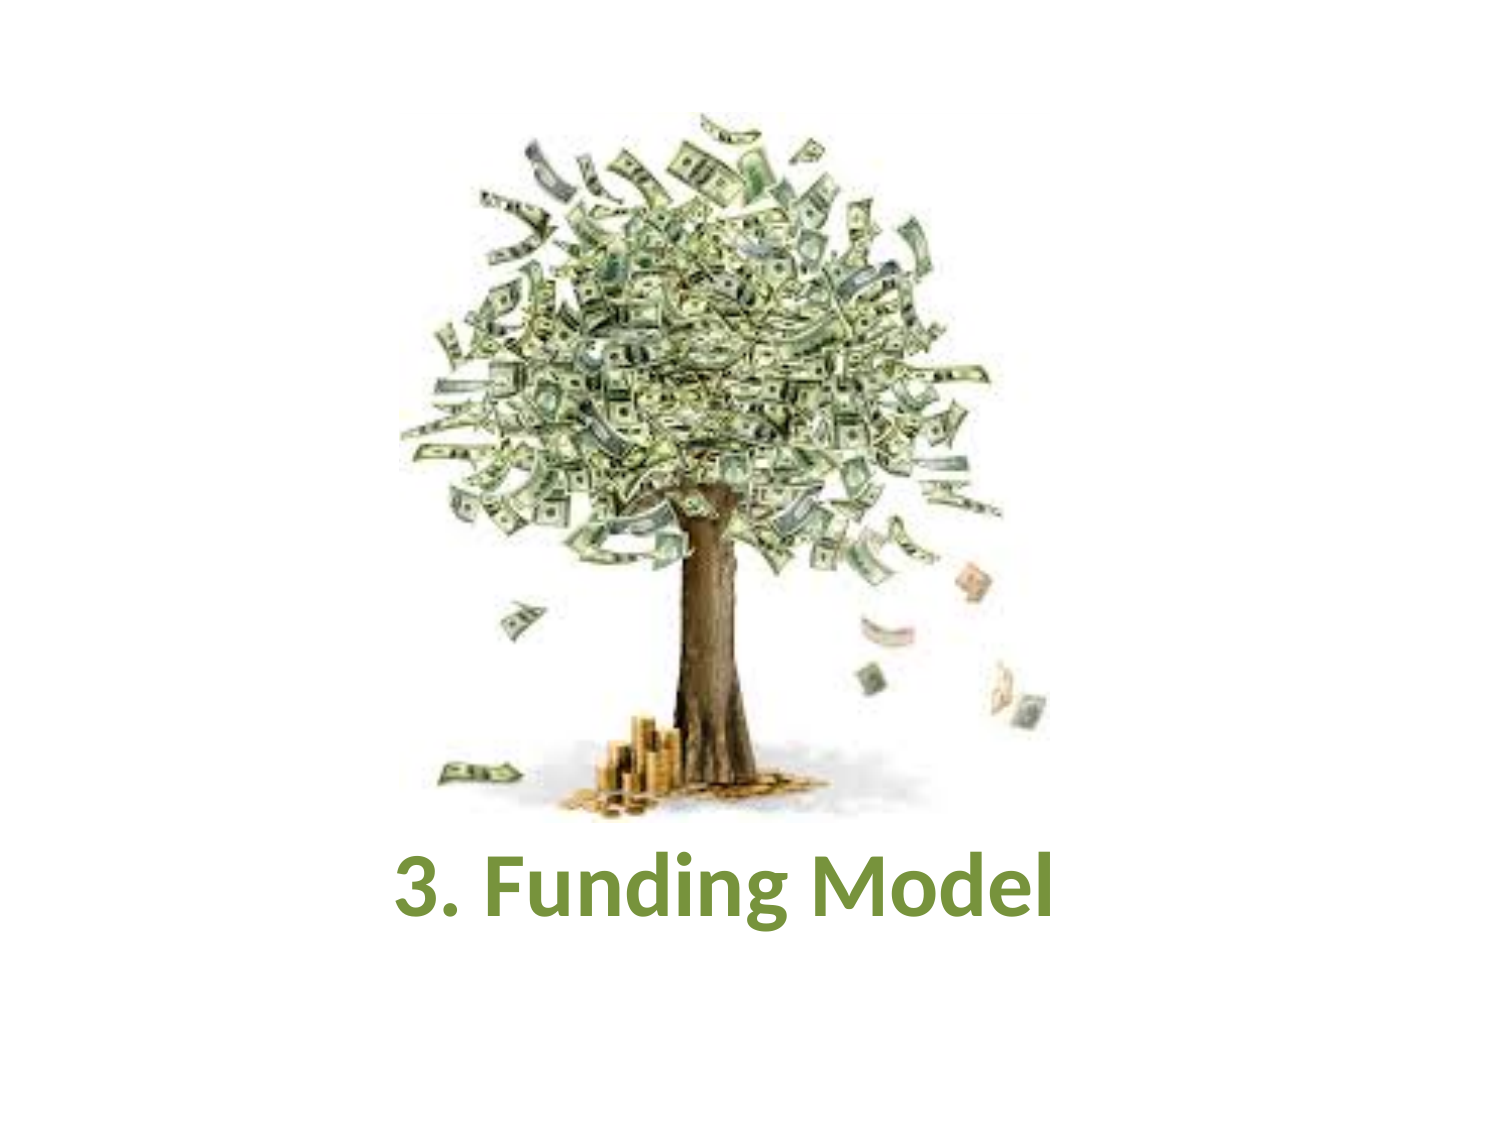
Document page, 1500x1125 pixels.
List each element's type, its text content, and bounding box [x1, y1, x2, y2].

picture [399, 112, 1051, 824]
title 3. Funding Model [87, 758, 1363, 1000]
